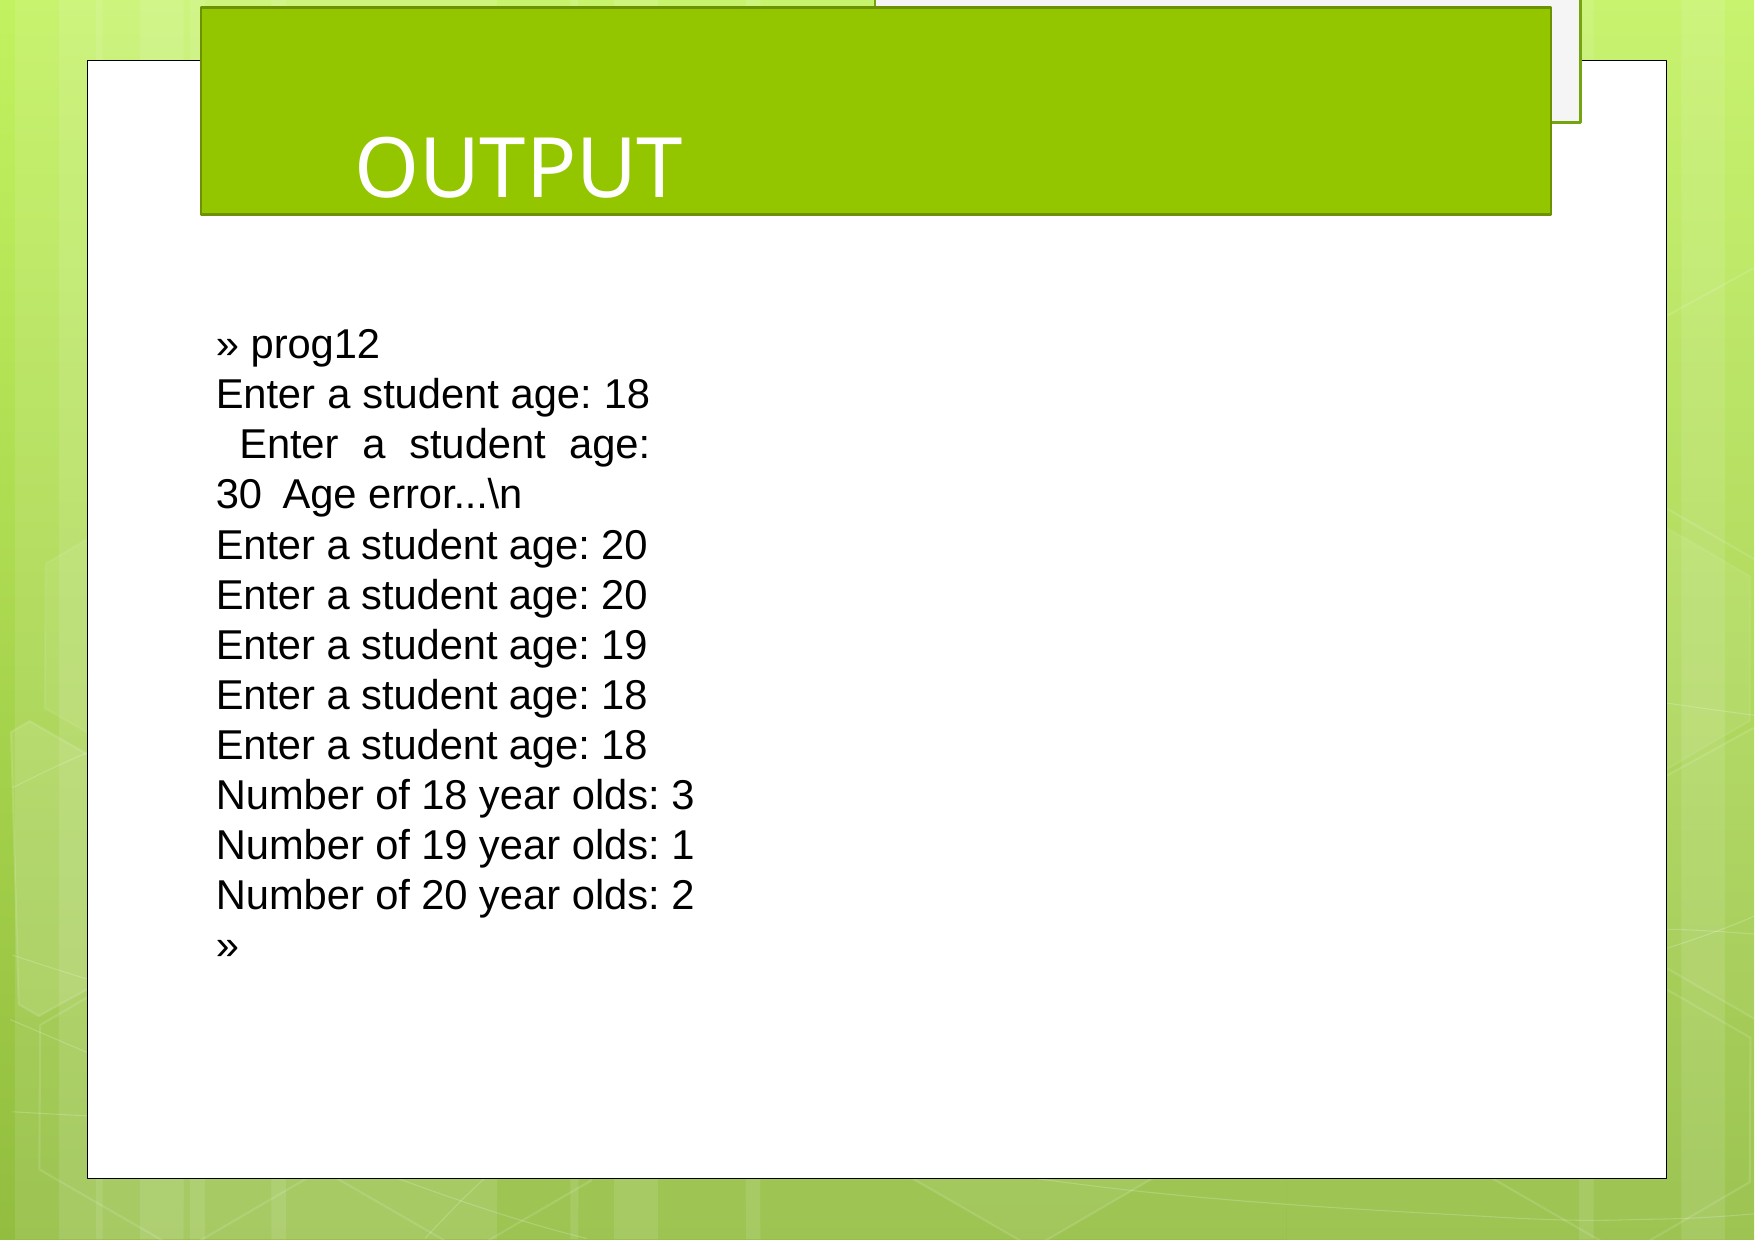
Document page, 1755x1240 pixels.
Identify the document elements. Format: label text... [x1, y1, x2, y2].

text_box » prog12 Enter a student age: 18 Enter a student age: 30 Age error...\n Enter a student age: 20 Enter a student age: 20 Enter a student age: 19 Enter a student age: 18 Enter a student age: 18 Number of 18 year olds: 3 Number of 19 year olds: 1 Number of 20 year olds: 2 » [213, 315, 697, 968]
title OUTPUT [200, 6, 1552, 216]
